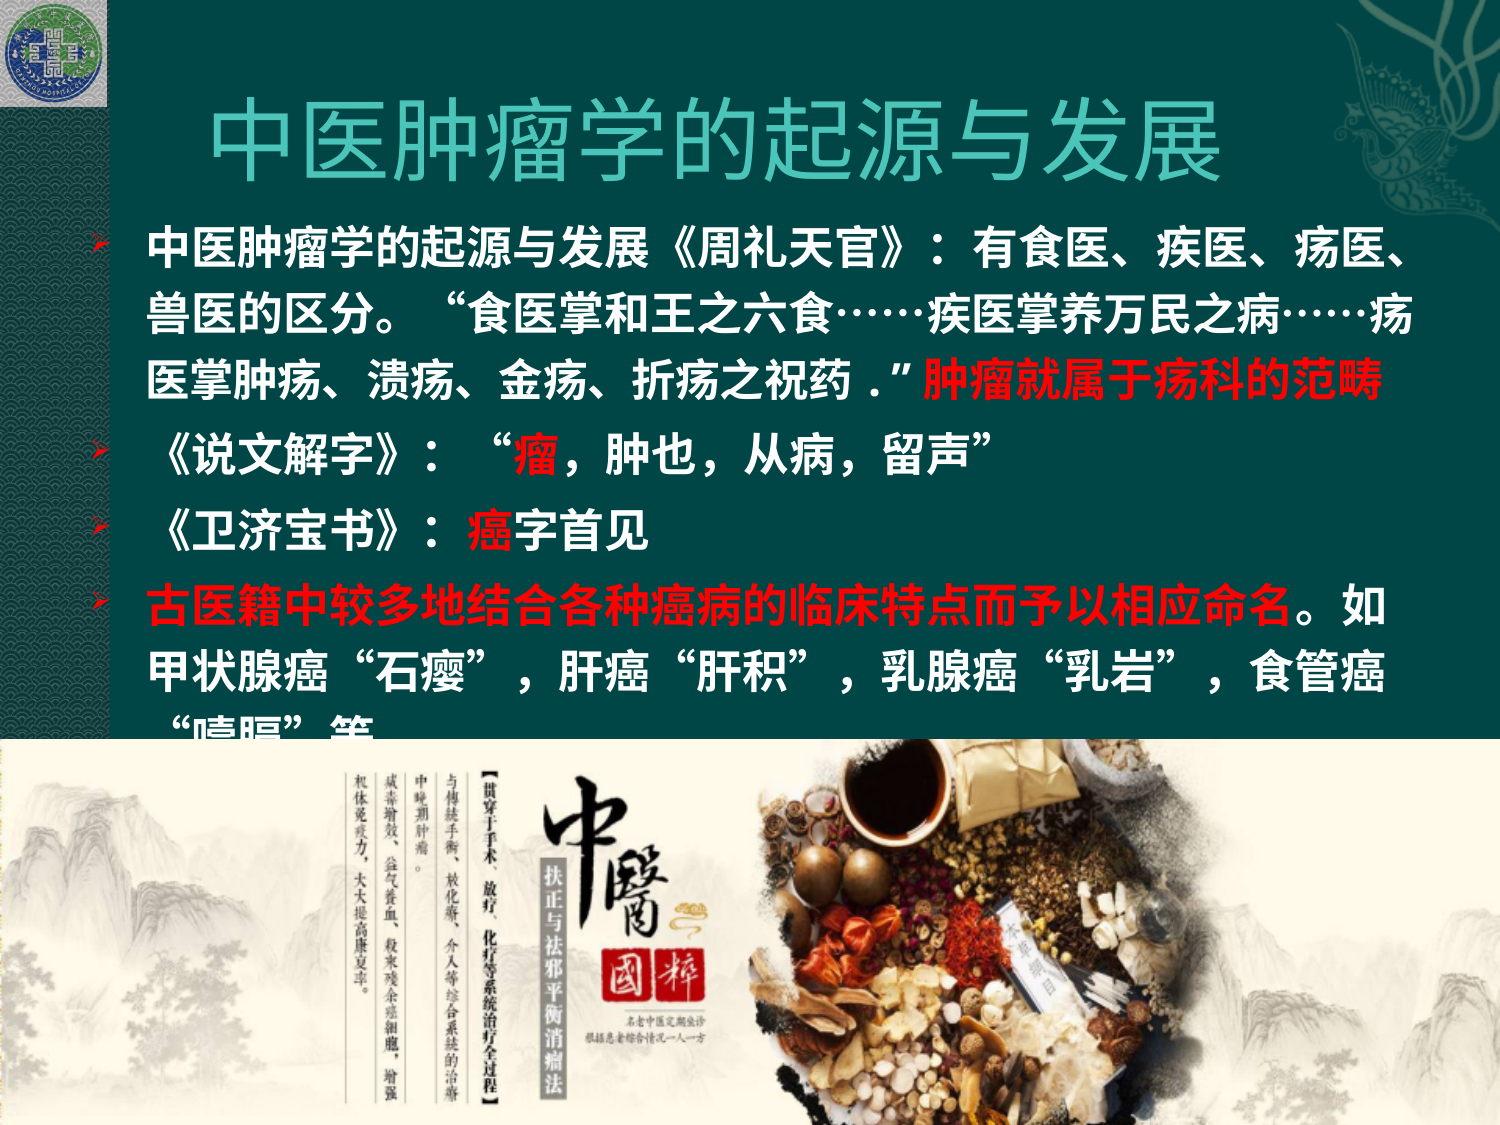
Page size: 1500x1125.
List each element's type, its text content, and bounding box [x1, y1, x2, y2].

title 中医肿瘤学的起源与发展 [77, 43, 1354, 199]
picture [0, 0, 1500, 1125]
list 中医肿瘤学的起源与发展《周礼天官》：有食医、疾医、疡医、兽医的区分。“食医掌和王之六食……疾医掌养万民之病……疡医掌肿疡、溃疡、金疡、折疡之祝药.”肿瘤就属于疡科的范畴 《说文解字》：“瘤，肿也，从病，留声” 《卫济宝书》：癌字首见 古医籍中较多地结合各种癌病的临床特点而予以相应命名。如甲状腺癌“石瘿”，肝癌“肝积”，乳腺癌“乳岩”，食管癌“噎膈”等。 [74, 199, 1448, 728]
